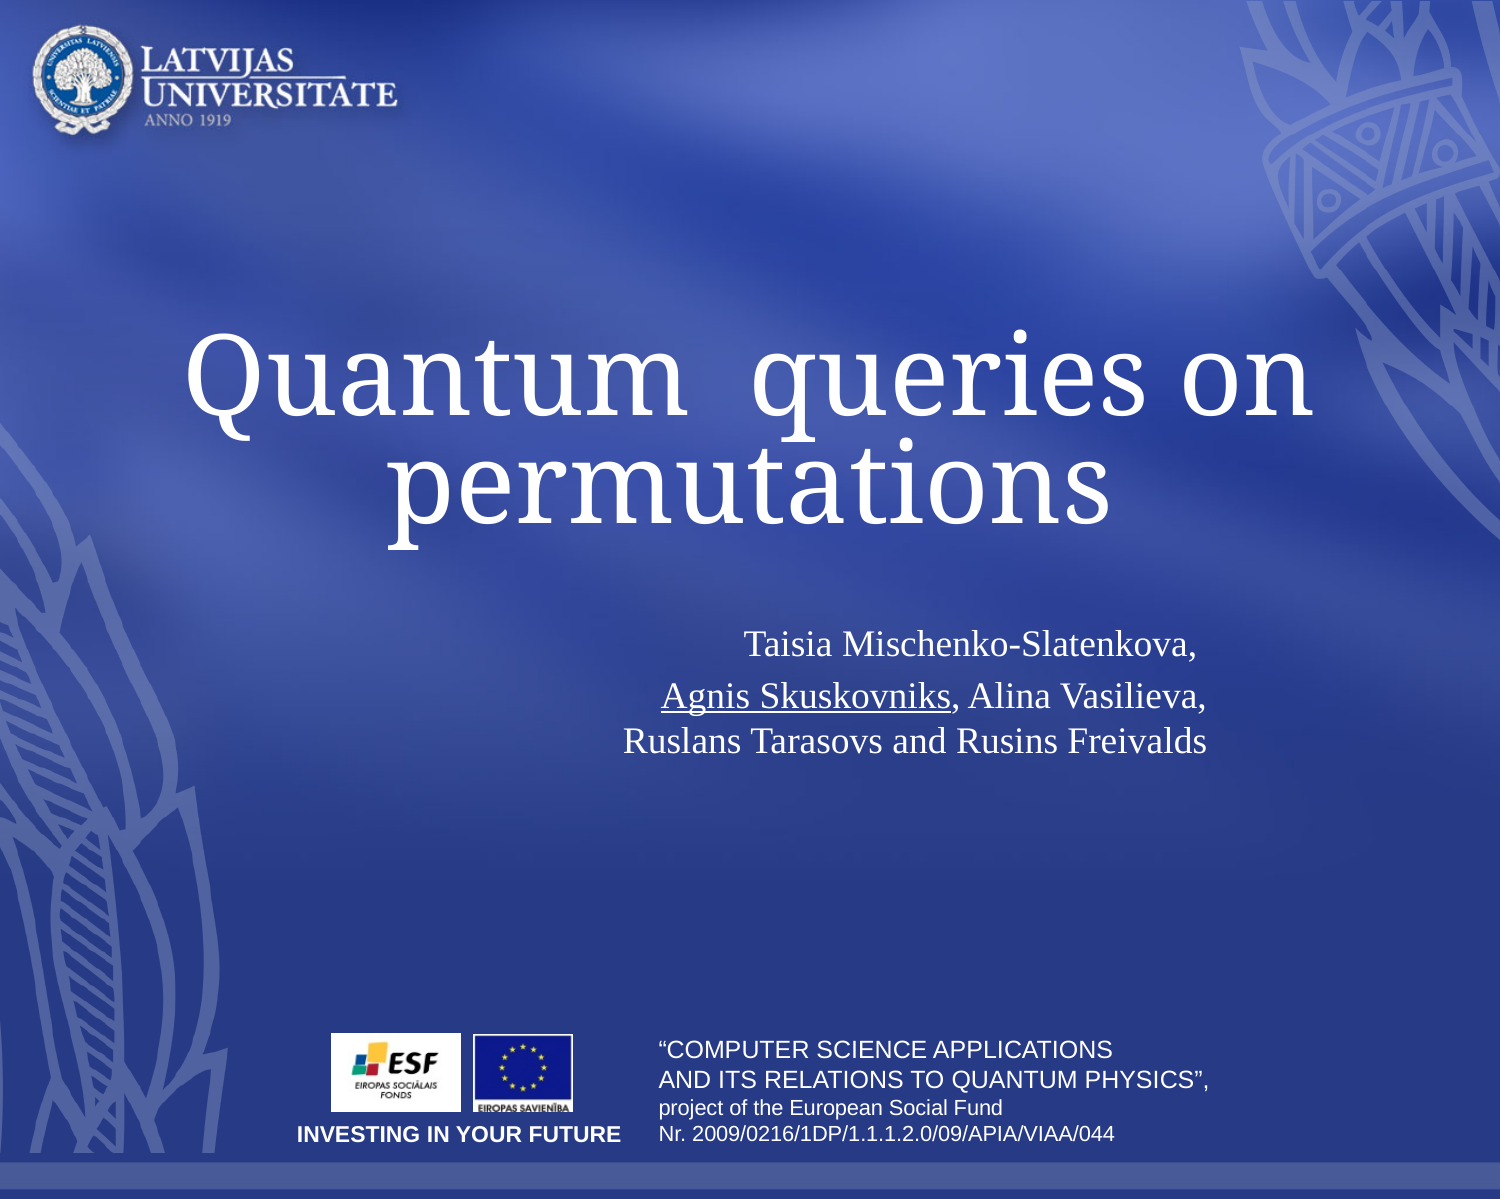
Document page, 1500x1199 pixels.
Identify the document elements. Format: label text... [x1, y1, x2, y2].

text_box “COMPUTER SCIENCE APPLICATIONS AND ITS RELATIONS TO QUANTUM PHYSICS”, project of the European Social Fund Nr. 2009/0216/1DP/1.1.1.2.0/09/APIA/VIAA/044 [643, 1025, 1329, 1153]
subtitle Taisia Mischenko-Slatenkova, Agnis Skuskovniks, Alina Vasilieva, Ruslans Tarasovs and Rusins Freivalds [572, 611, 1223, 824]
picture [0, 0, 1500, 1199]
title Quantum queries on permutations [112, 245, 1388, 630]
text_box INVESTING IN YOUR FUTURE [282, 1111, 637, 1154]
